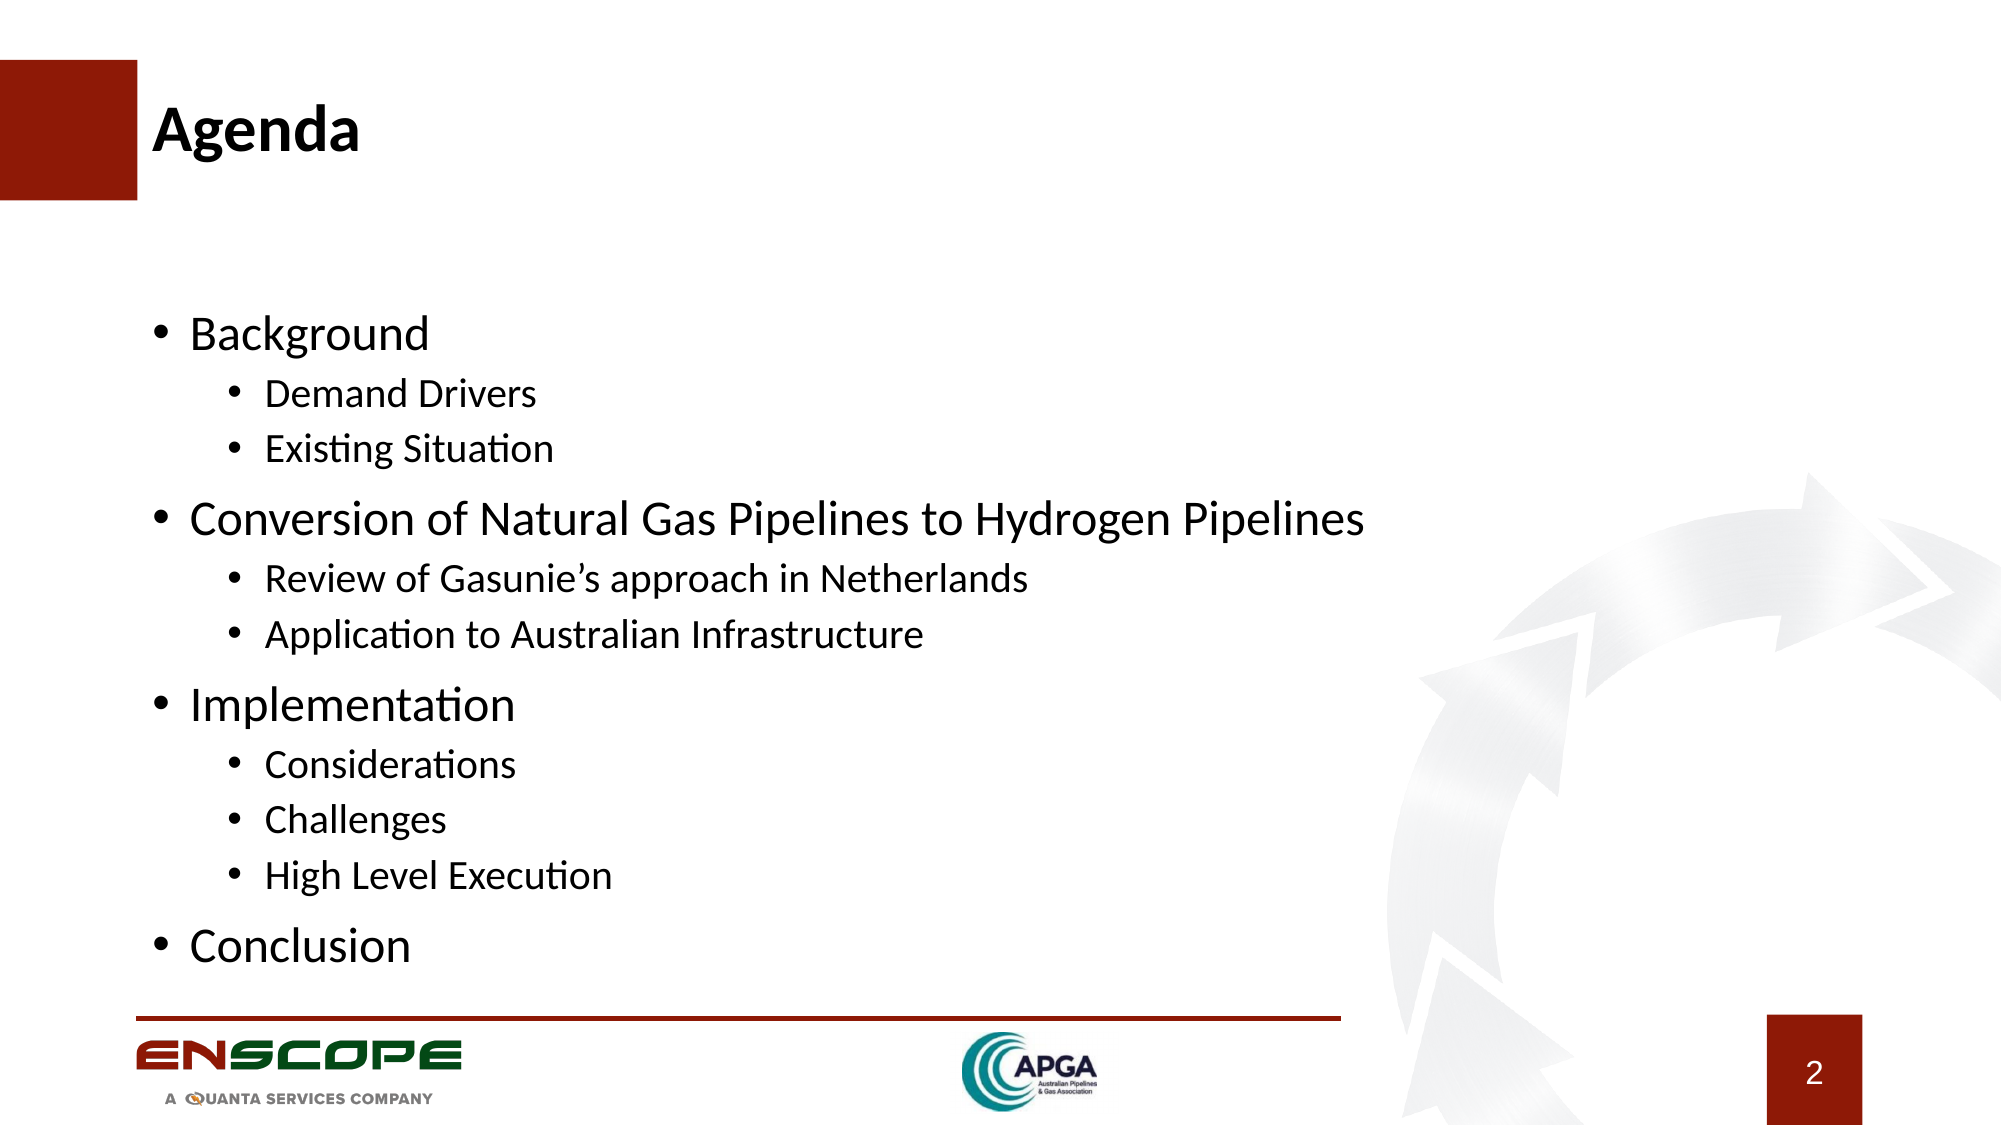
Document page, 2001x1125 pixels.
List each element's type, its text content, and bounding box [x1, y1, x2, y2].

picture [950, 1031, 1119, 1114]
slide_number 2 [1766, 1014, 1863, 1125]
title Agenda [137, 59, 1863, 201]
list Background Demand Drivers Existing Situation Conversion of Natural Gas Pipelines to Hydrogen Pipelines Review of Gasunie’s approach in Netherlands Application to Australian Infrastructure Implementation Considerations Challenges High Level Execution Conclusion [137, 299, 1863, 1014]
